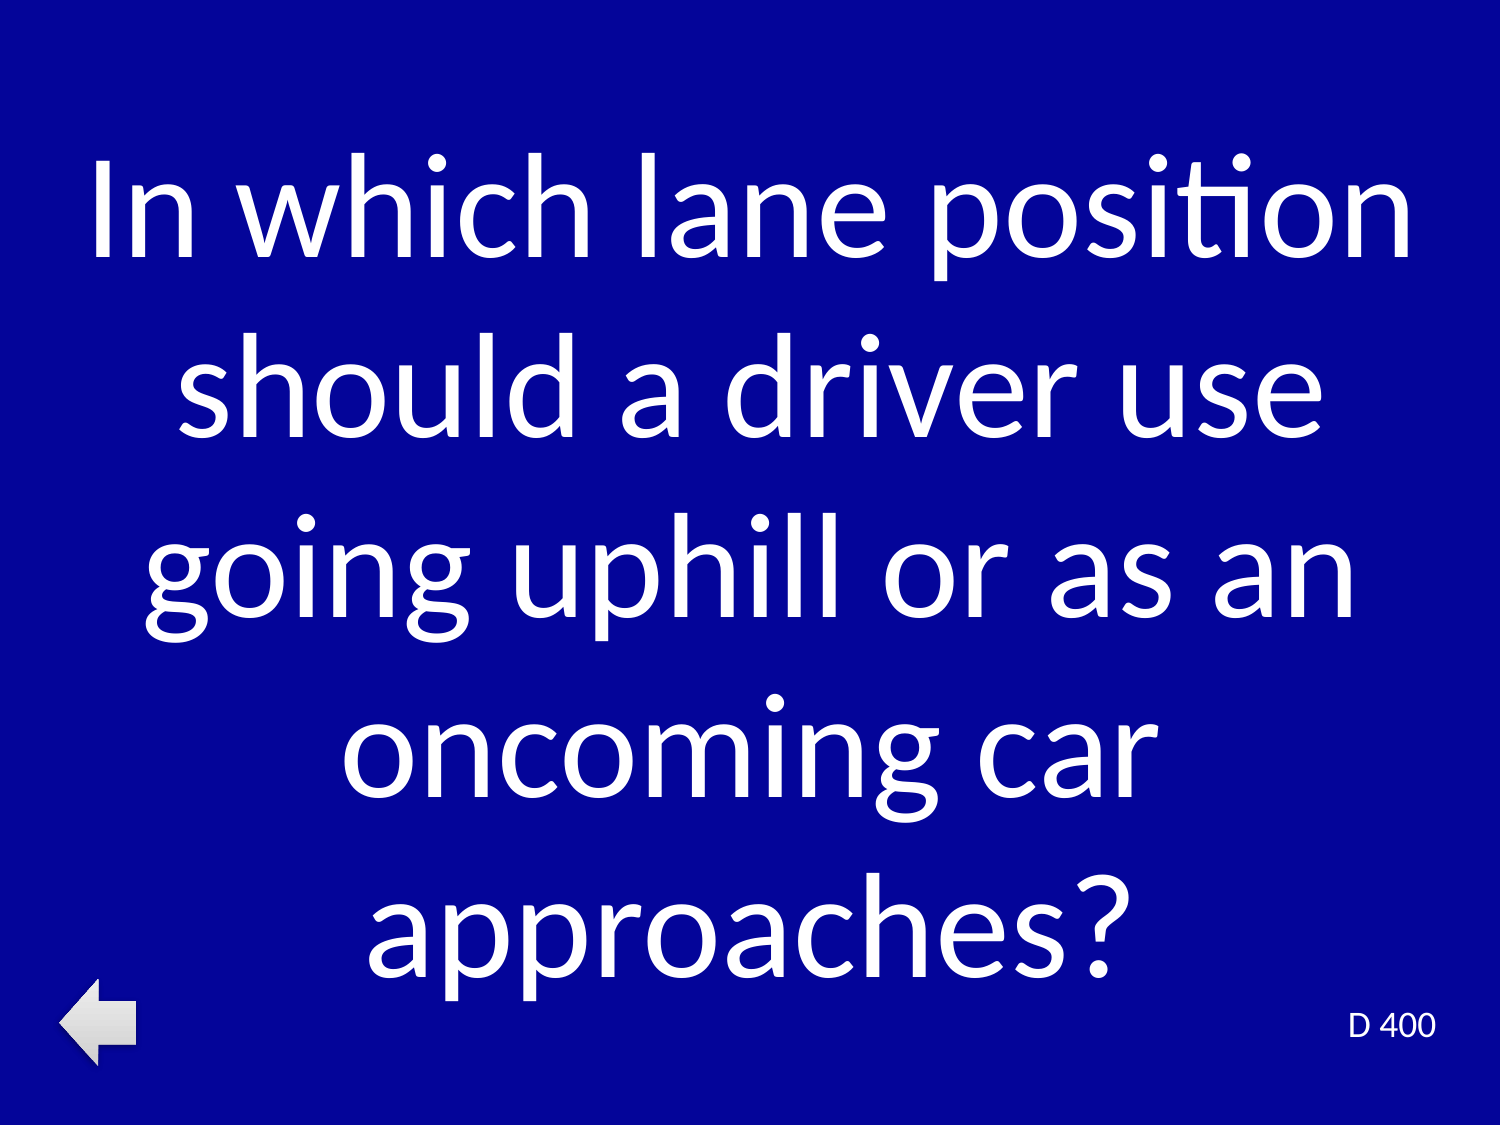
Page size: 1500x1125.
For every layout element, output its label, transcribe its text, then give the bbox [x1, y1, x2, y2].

text_box D 400 [1321, 1016, 1463, 1053]
text_box [58, 1016, 138, 1067]
text_box In which lane position should a driver use going uphill or as an oncoming car approaches? [39, 100, 1463, 1016]
